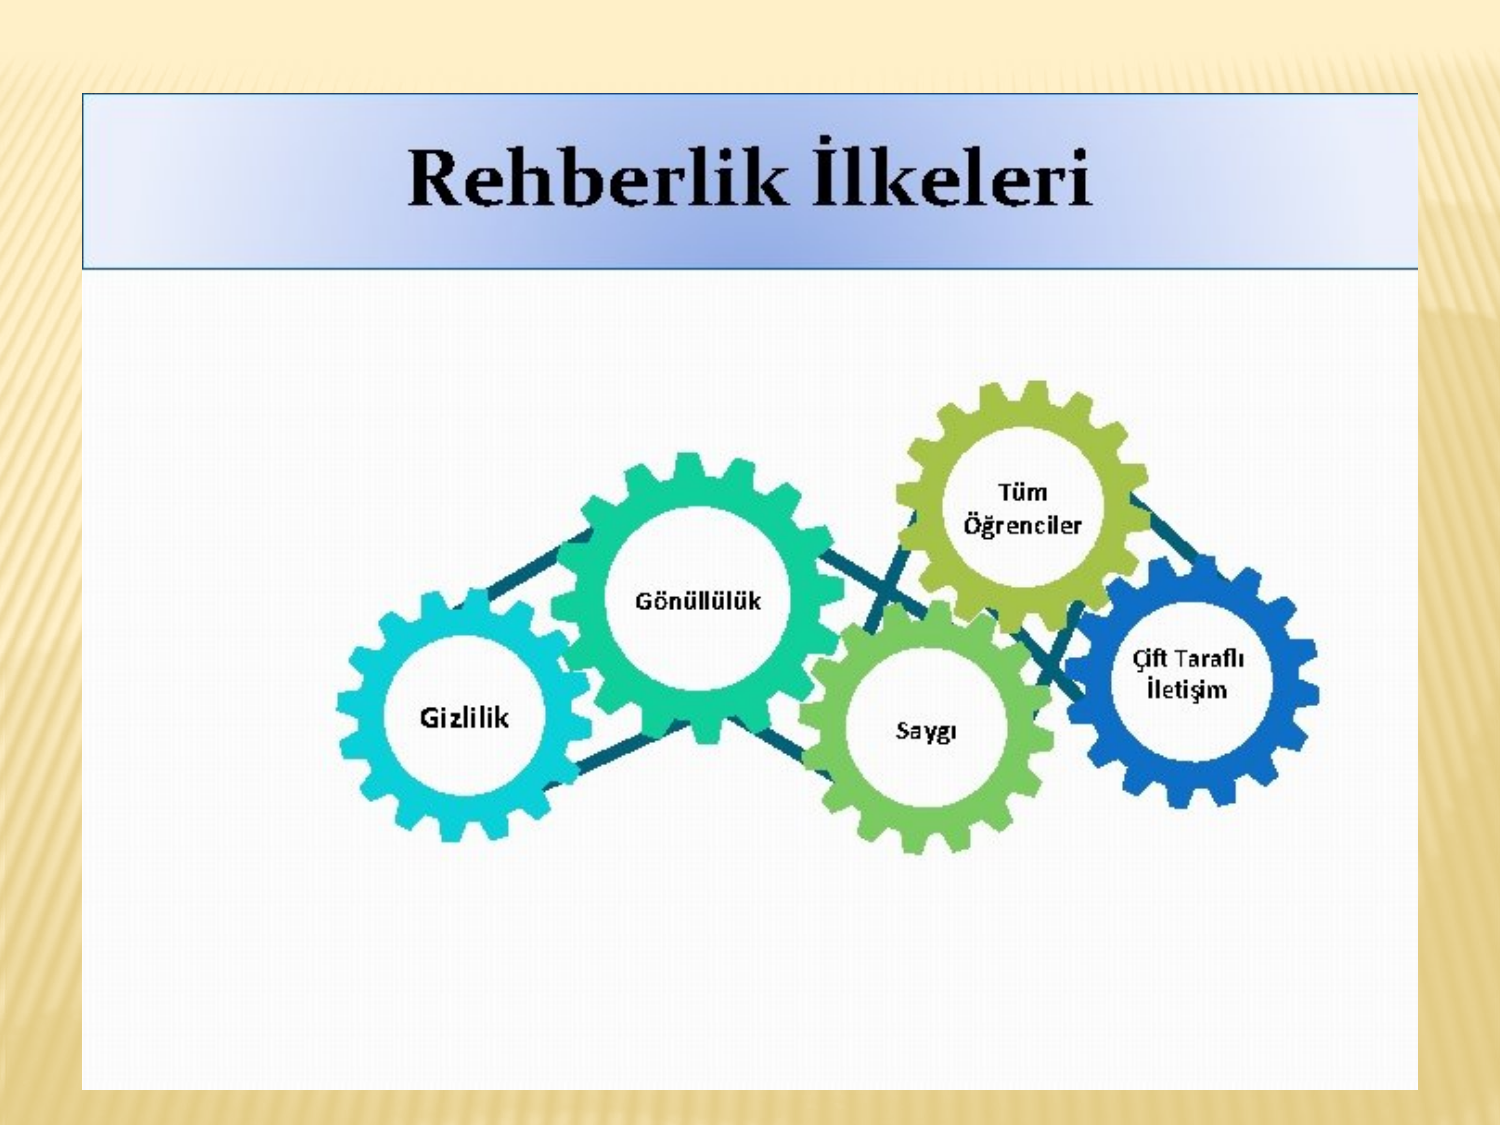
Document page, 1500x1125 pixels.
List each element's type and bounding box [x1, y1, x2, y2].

picture [81, 93, 1419, 1091]
